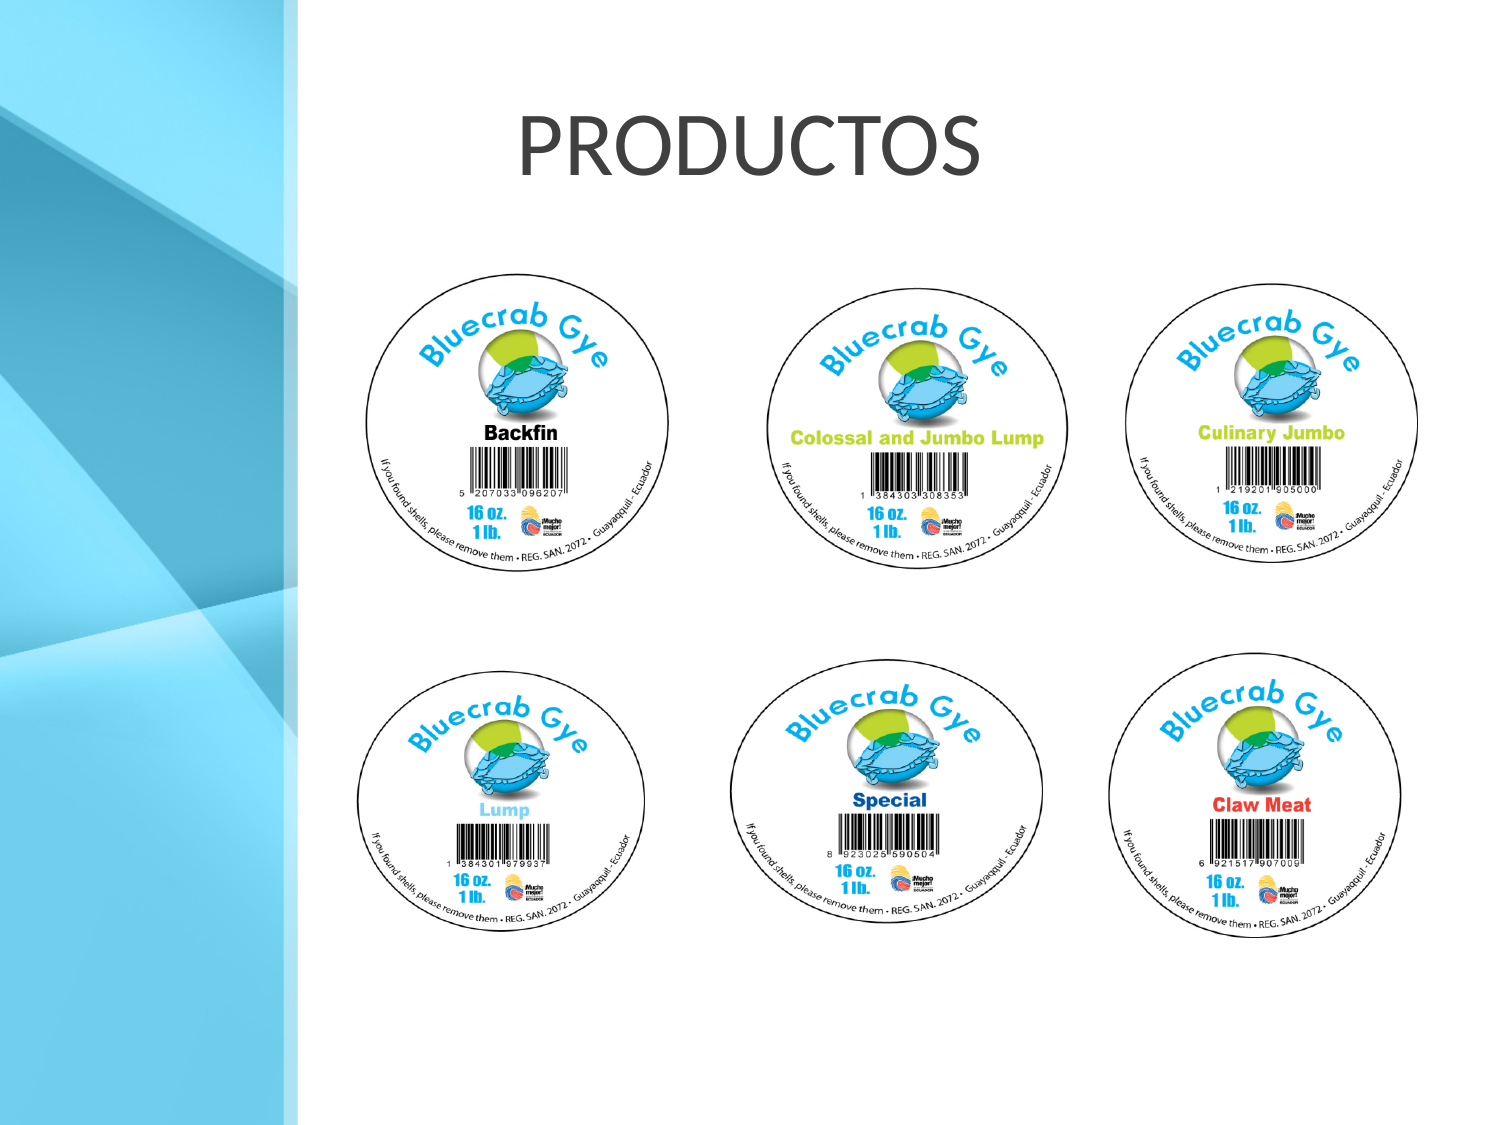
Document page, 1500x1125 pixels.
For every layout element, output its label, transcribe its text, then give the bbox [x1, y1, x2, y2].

picture [0, 0, 1500, 1125]
title PRODUCTOS [74, 44, 1426, 233]
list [339, 269, 704, 575]
